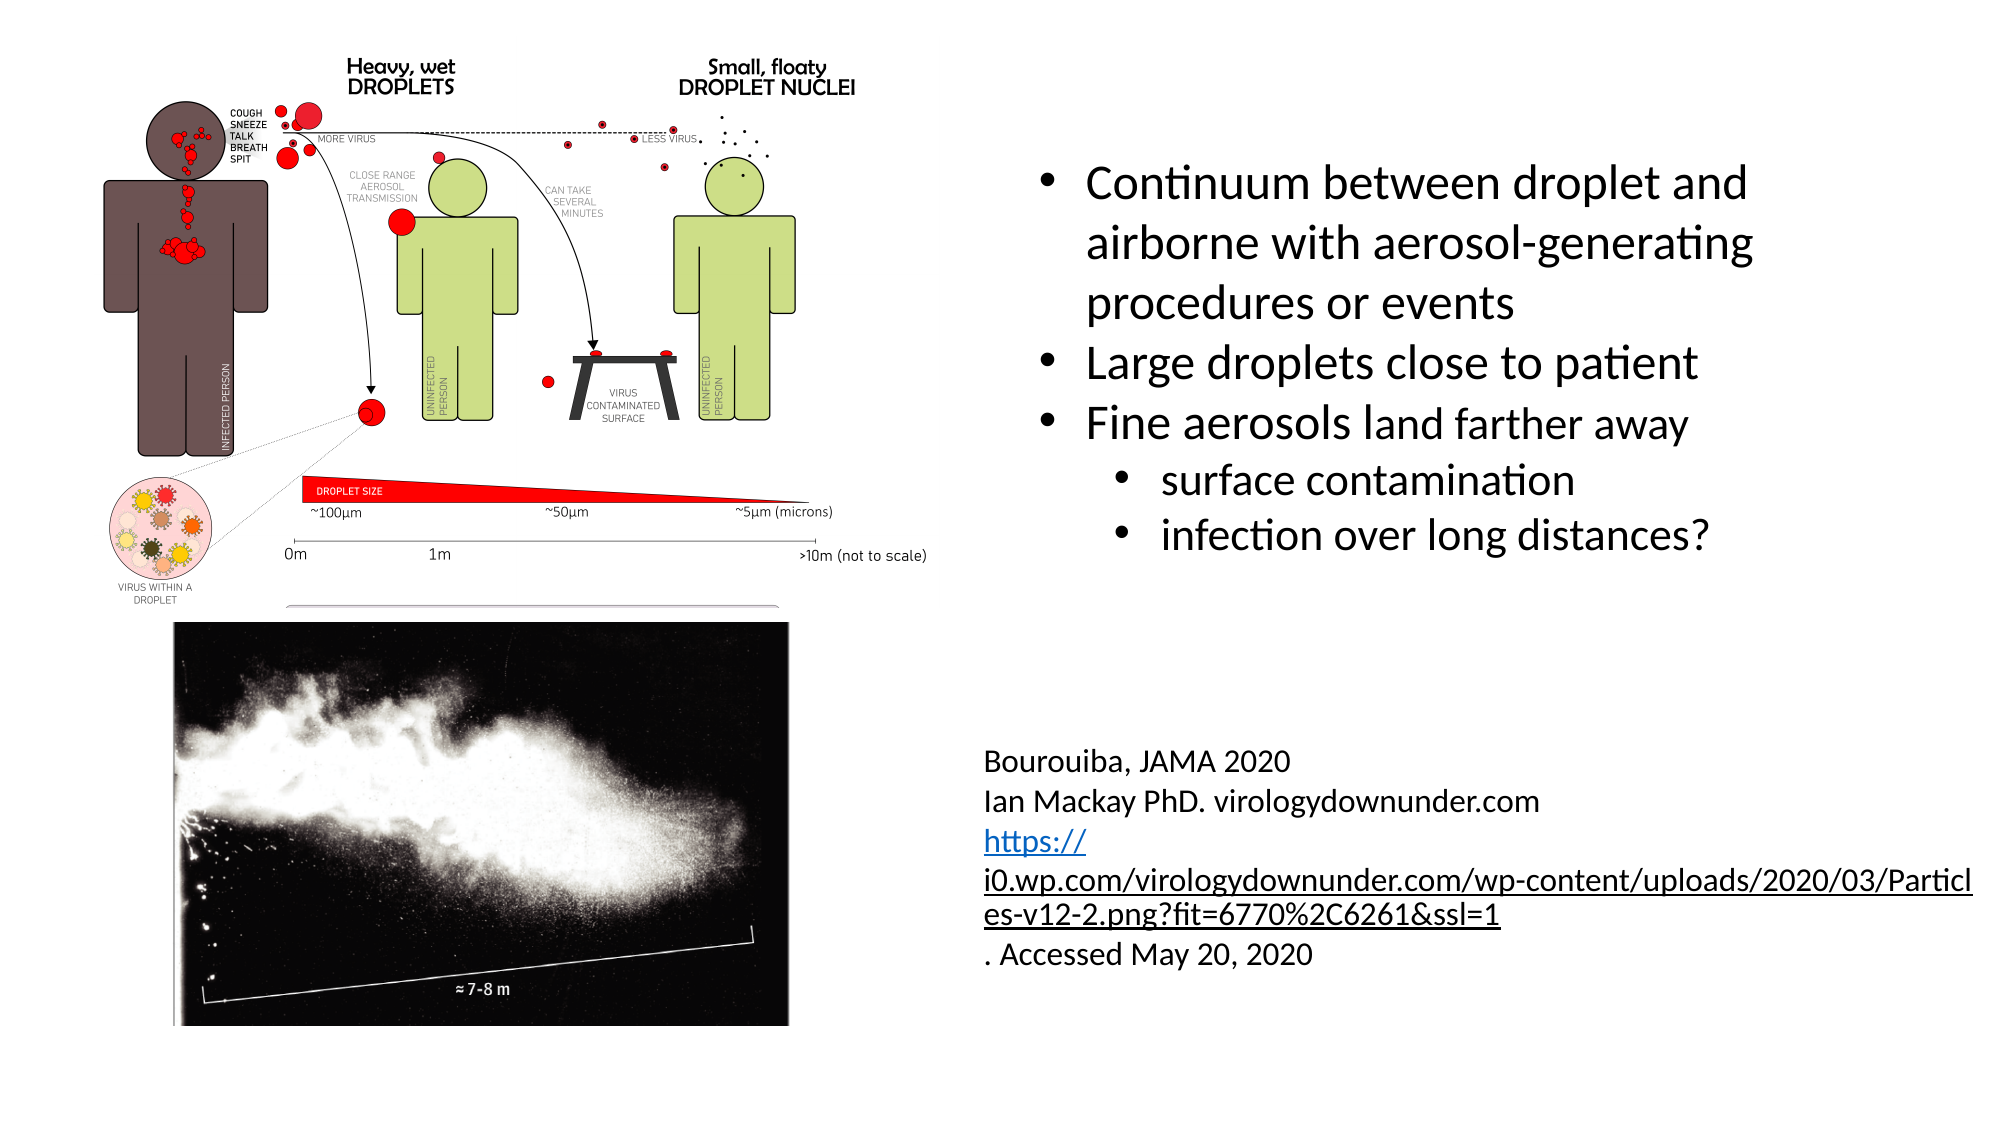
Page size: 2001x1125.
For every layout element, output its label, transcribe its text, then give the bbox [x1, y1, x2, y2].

picture [169, 622, 793, 1026]
text_box Bourouiba, JAMA 2020 Ian Mackay PhD. virologydownunder.com https://i0.wp.com/virologydownunder.com/wp-content/uploads/2020/03/Particles-v12-2.png?fit=6770%2C6261&ssl=1. Accessed May 20, 2020 [968, 731, 2000, 986]
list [94, 36, 940, 608]
text_box Continuum between droplet and airborne with aerosol-generating procedures or events Large droplets close to patient Fine aerosols land farther away surface contamination infection over long distances? [1024, 142, 1924, 682]
